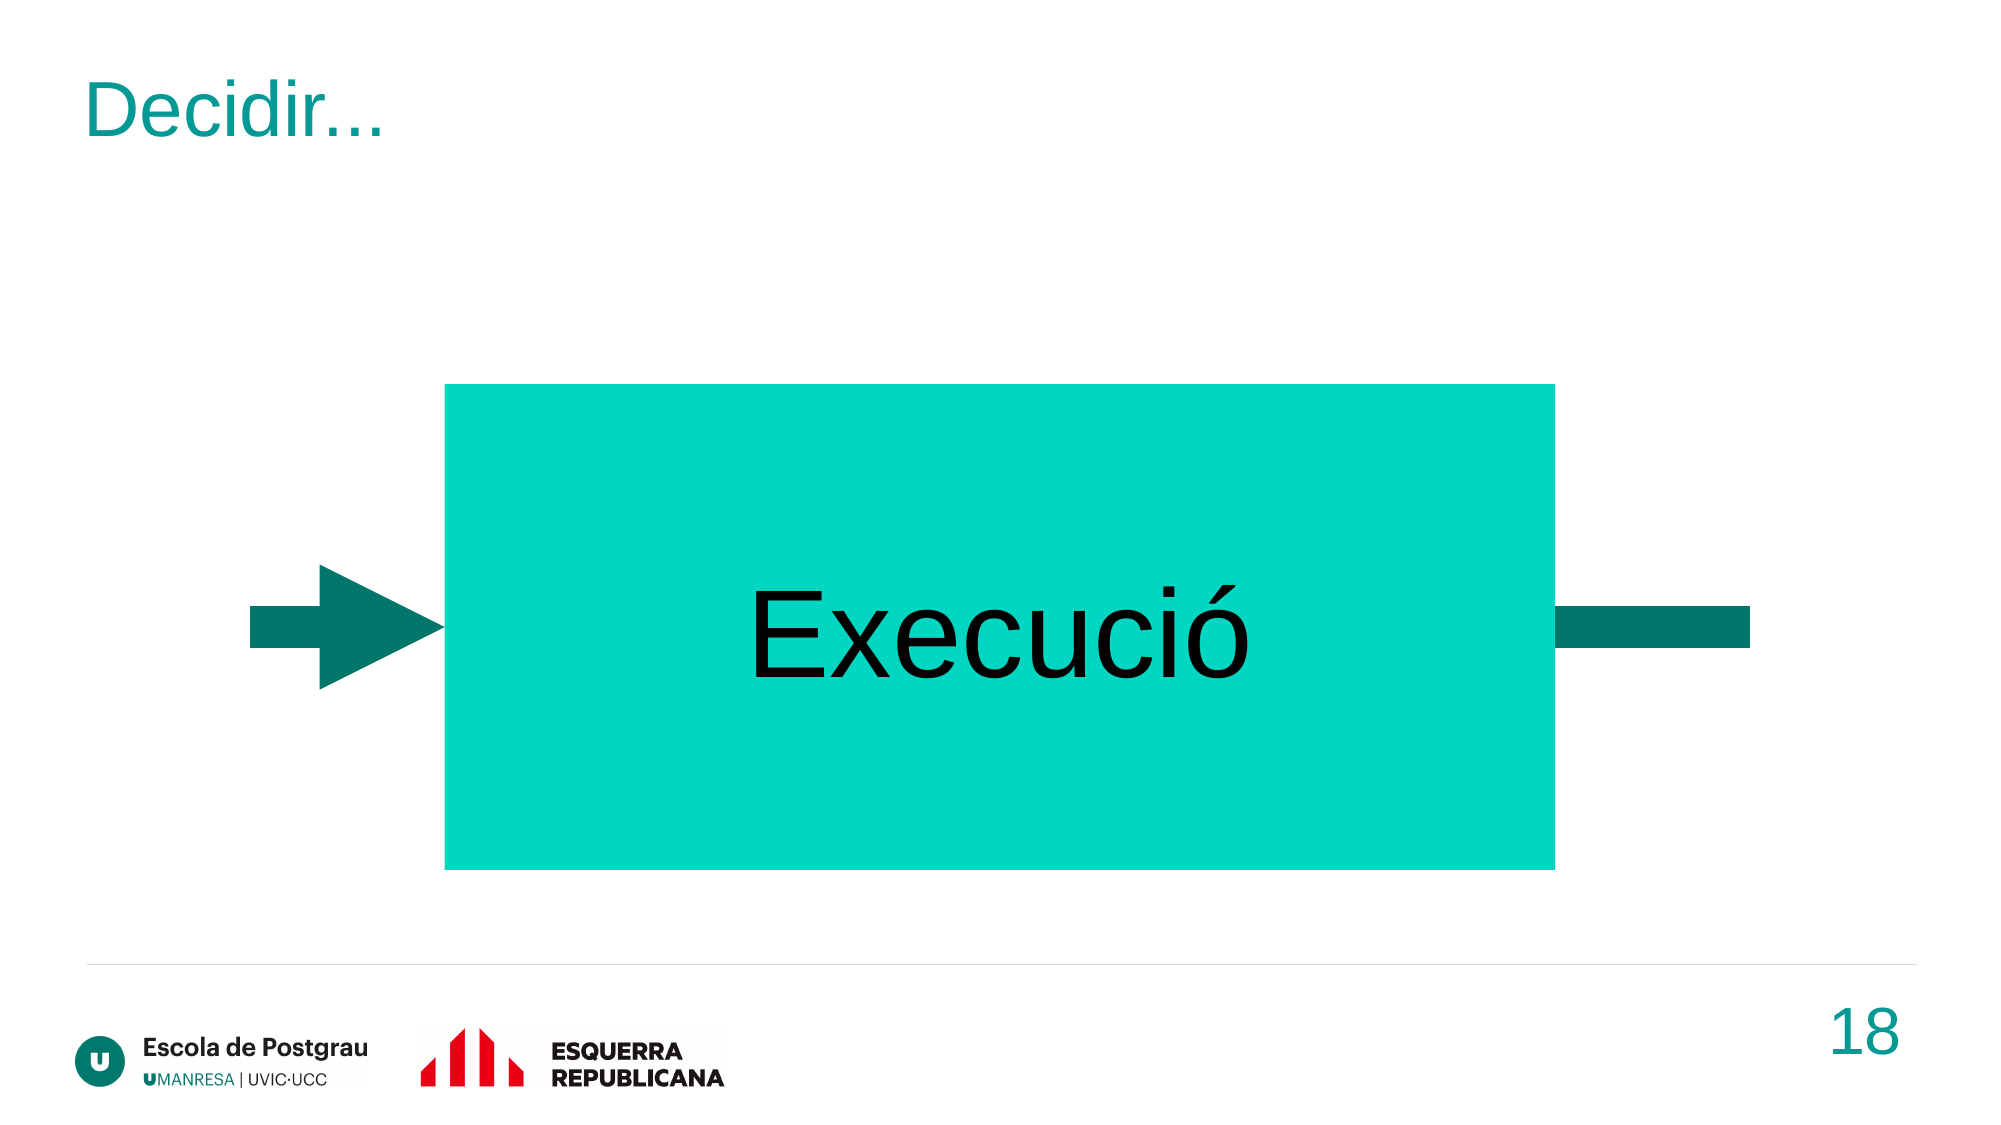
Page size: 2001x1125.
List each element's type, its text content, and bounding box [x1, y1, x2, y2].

picture [420, 1028, 727, 1088]
picture [75, 1036, 367, 1088]
slide_number 18 [1394, 997, 1918, 1058]
title Decidir... [68, 66, 1380, 155]
text_box Execució [444, 383, 1556, 871]
